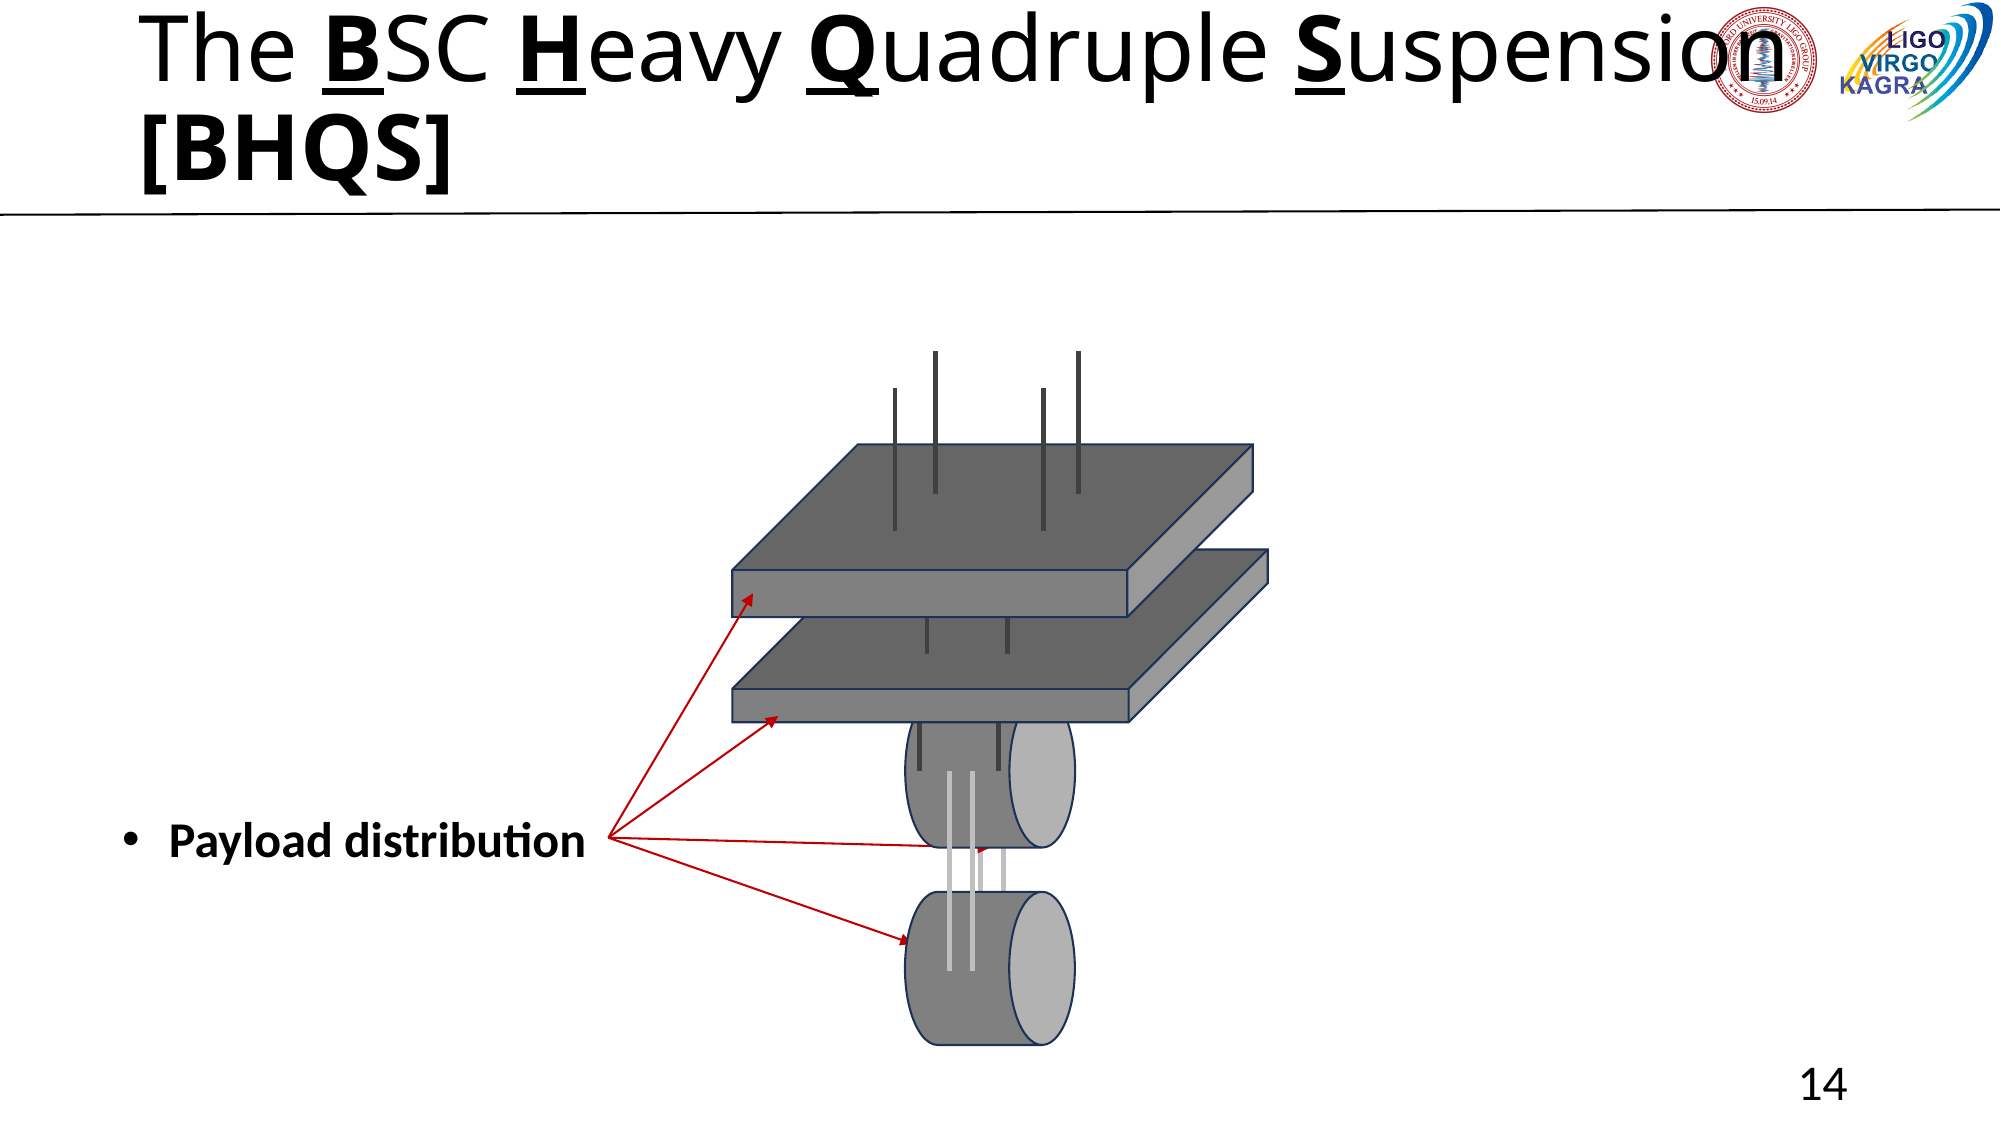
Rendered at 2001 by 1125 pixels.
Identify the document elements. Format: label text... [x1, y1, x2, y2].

picture [1849, 0, 2000, 124]
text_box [732, 350, 1268, 1045]
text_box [0, 209, 2000, 215]
text_box Payload distribution [107, 800, 608, 876]
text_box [608, 839, 732, 944]
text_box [608, 716, 779, 839]
slide_number 14 [1412, 1042, 1863, 1103]
text_box The BSC Heavy Quadruple Suspension [BHQS] [123, 0, 1849, 209]
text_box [608, 593, 753, 716]
